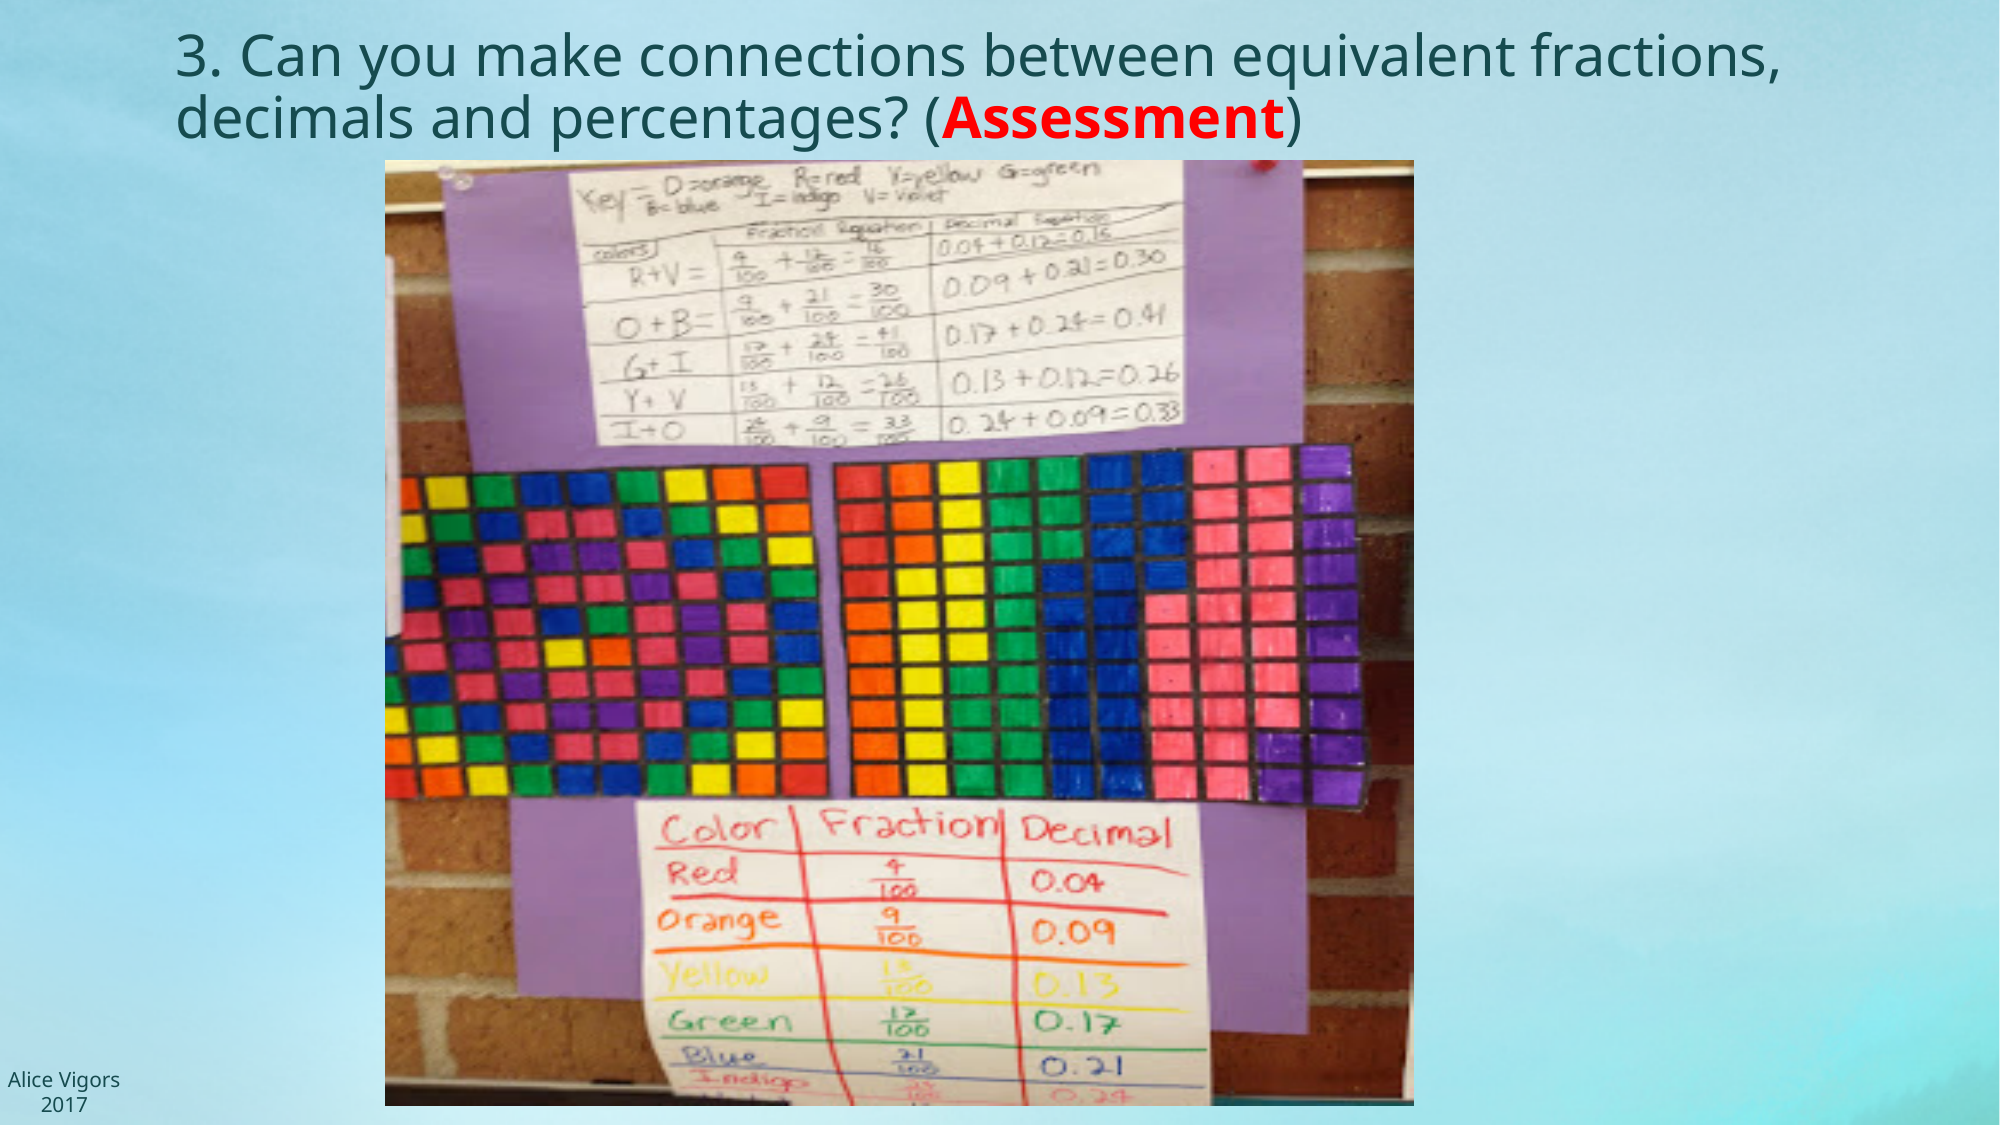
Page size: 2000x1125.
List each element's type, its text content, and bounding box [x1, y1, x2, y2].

picture [0, 0, 2000, 1125]
text_box Alice Vigors 2017 [0, 1059, 145, 1124]
text_box 3. Can you make connections between equivalent fractions, decimals and percentages? (Assessment) [161, 19, 1969, 161]
